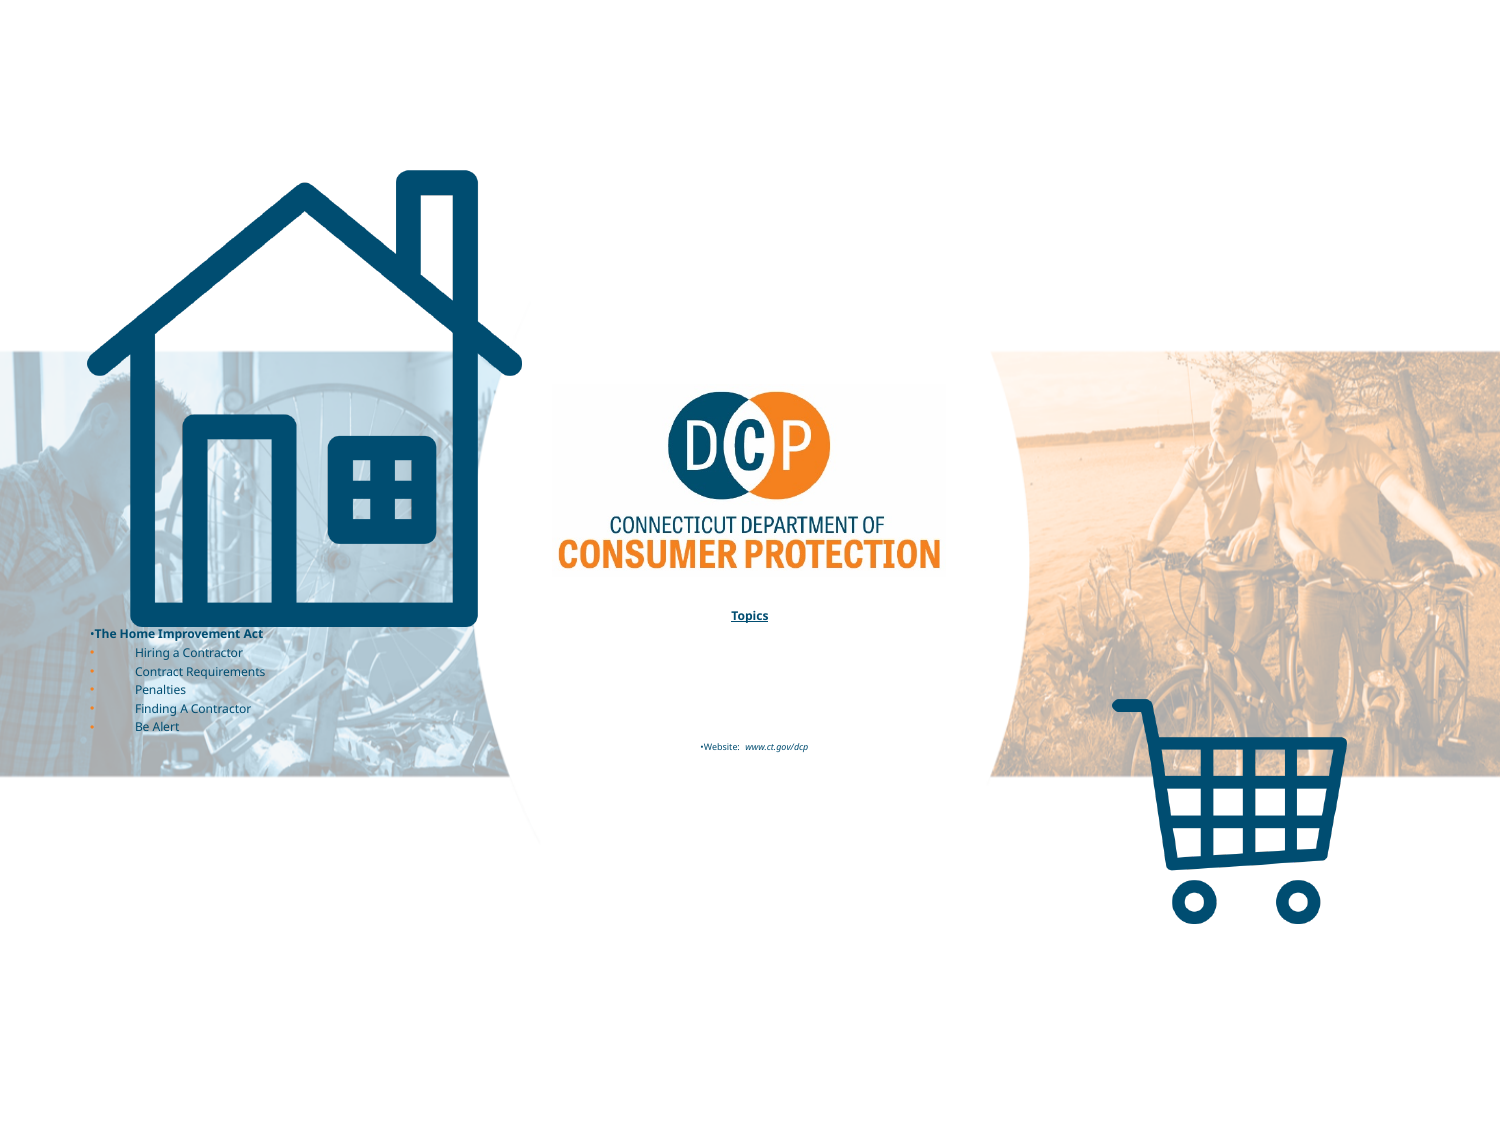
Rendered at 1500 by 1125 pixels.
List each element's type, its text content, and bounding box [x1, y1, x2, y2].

picture [0, 0, 1500, 1125]
list Topics •The Home Improvement Act Hiring a Contractor Contract Requirements Penalties Finding A Contractor Be Alert •Website: www.ct.gov/dcp [75, 600, 1425, 775]
